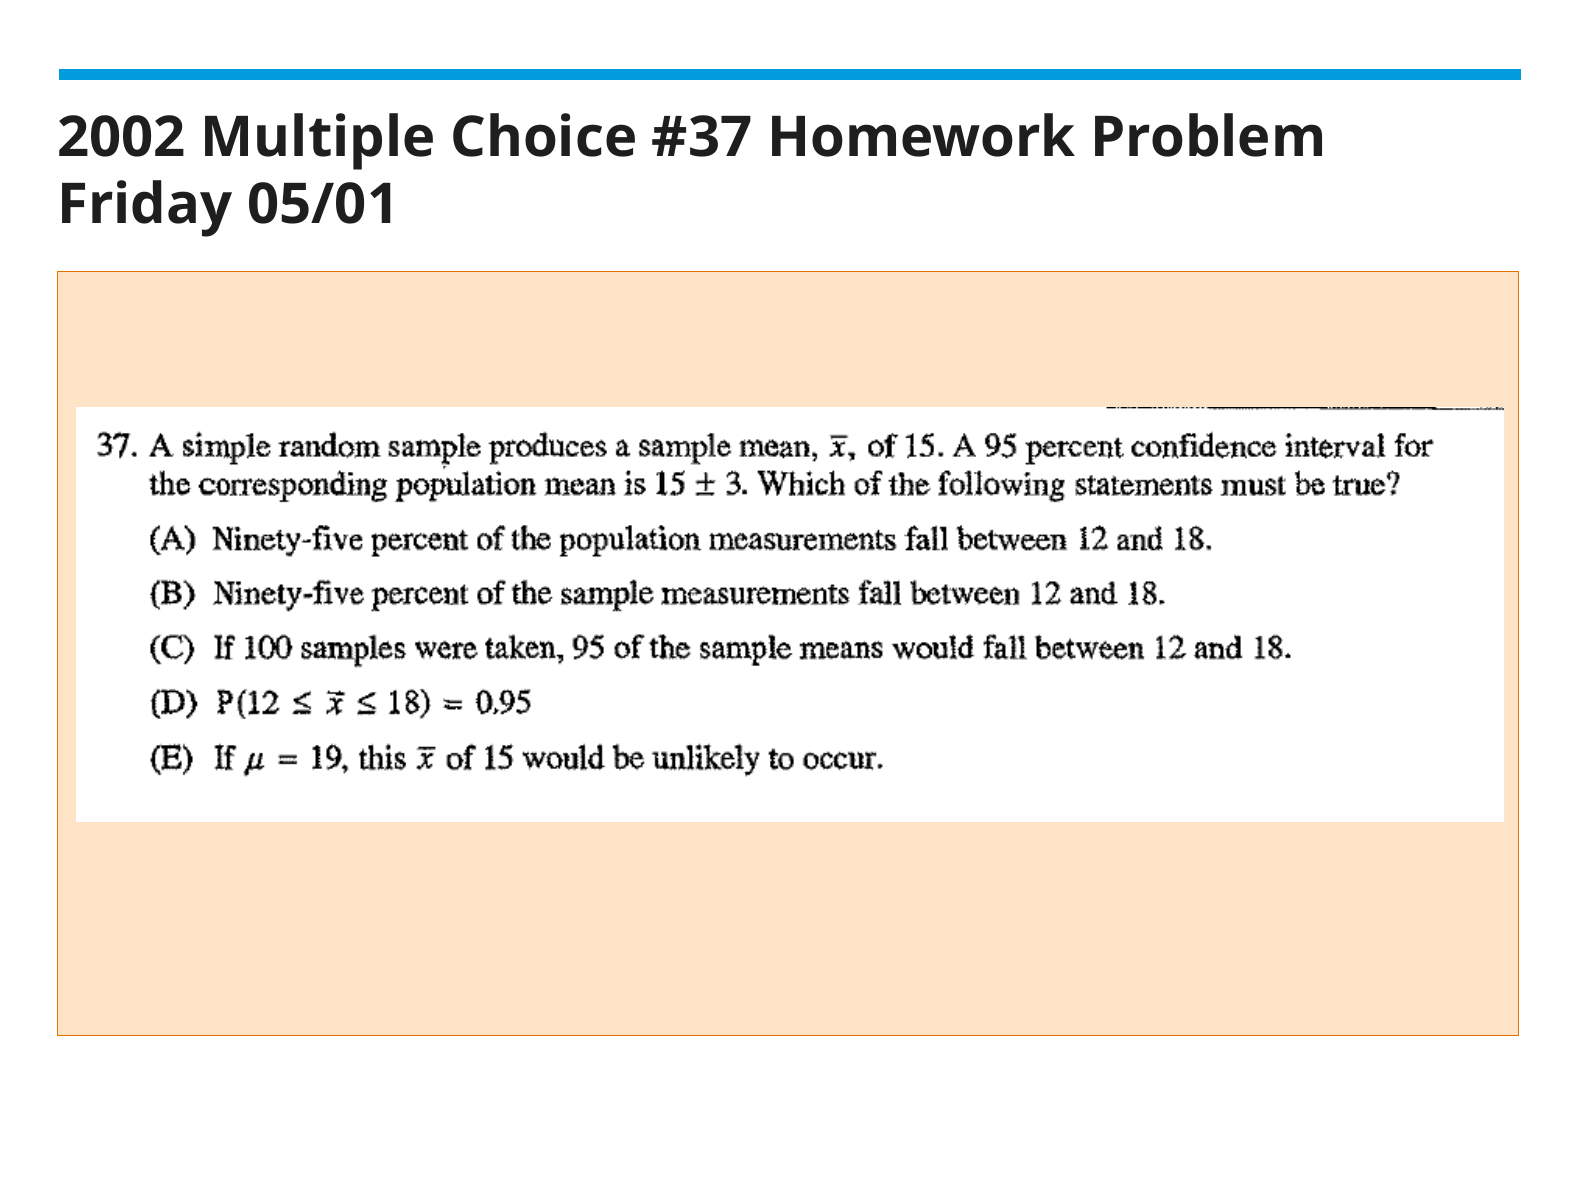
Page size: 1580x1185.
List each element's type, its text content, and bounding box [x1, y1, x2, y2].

text_box [57, 271, 1519, 1036]
picture [76, 407, 1504, 822]
title 2002 Multiple Choice #37 Homework Problem Friday 05/01 [57, 99, 1519, 271]
